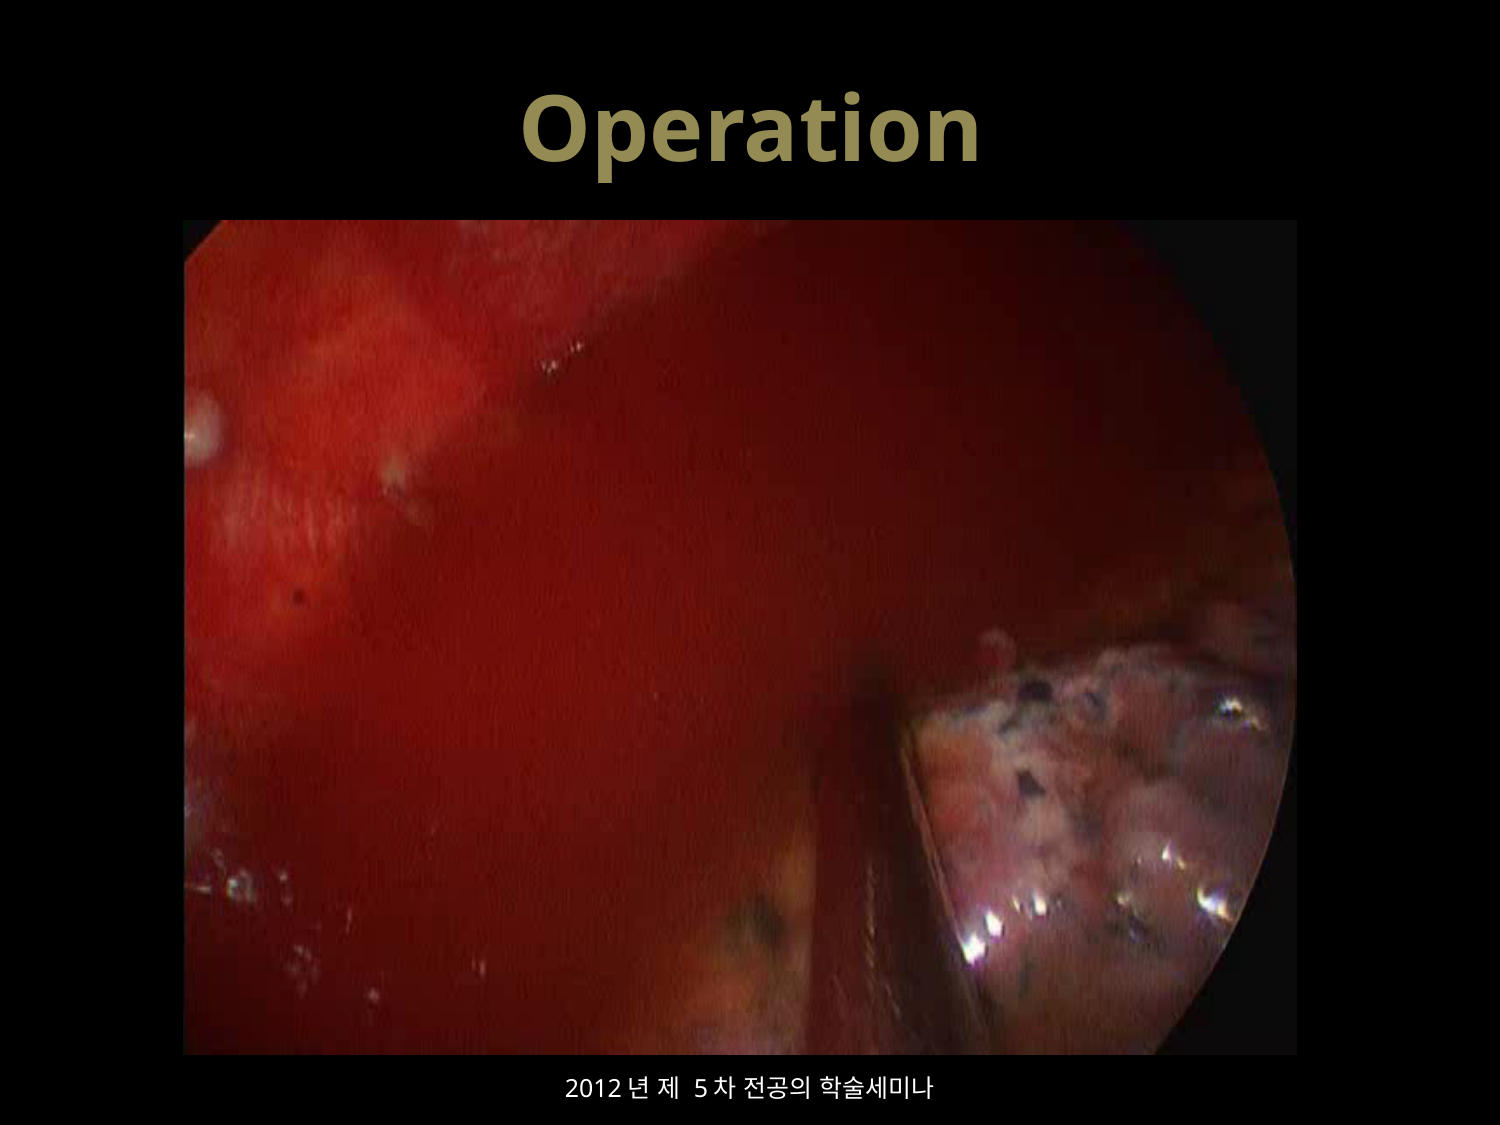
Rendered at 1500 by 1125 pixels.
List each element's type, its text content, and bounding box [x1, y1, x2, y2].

text_box Operation [76, 30, 1427, 219]
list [182, 219, 1298, 1057]
footer 2012년 제 5차 전공의 학술세미나 [512, 1065, 988, 1118]
